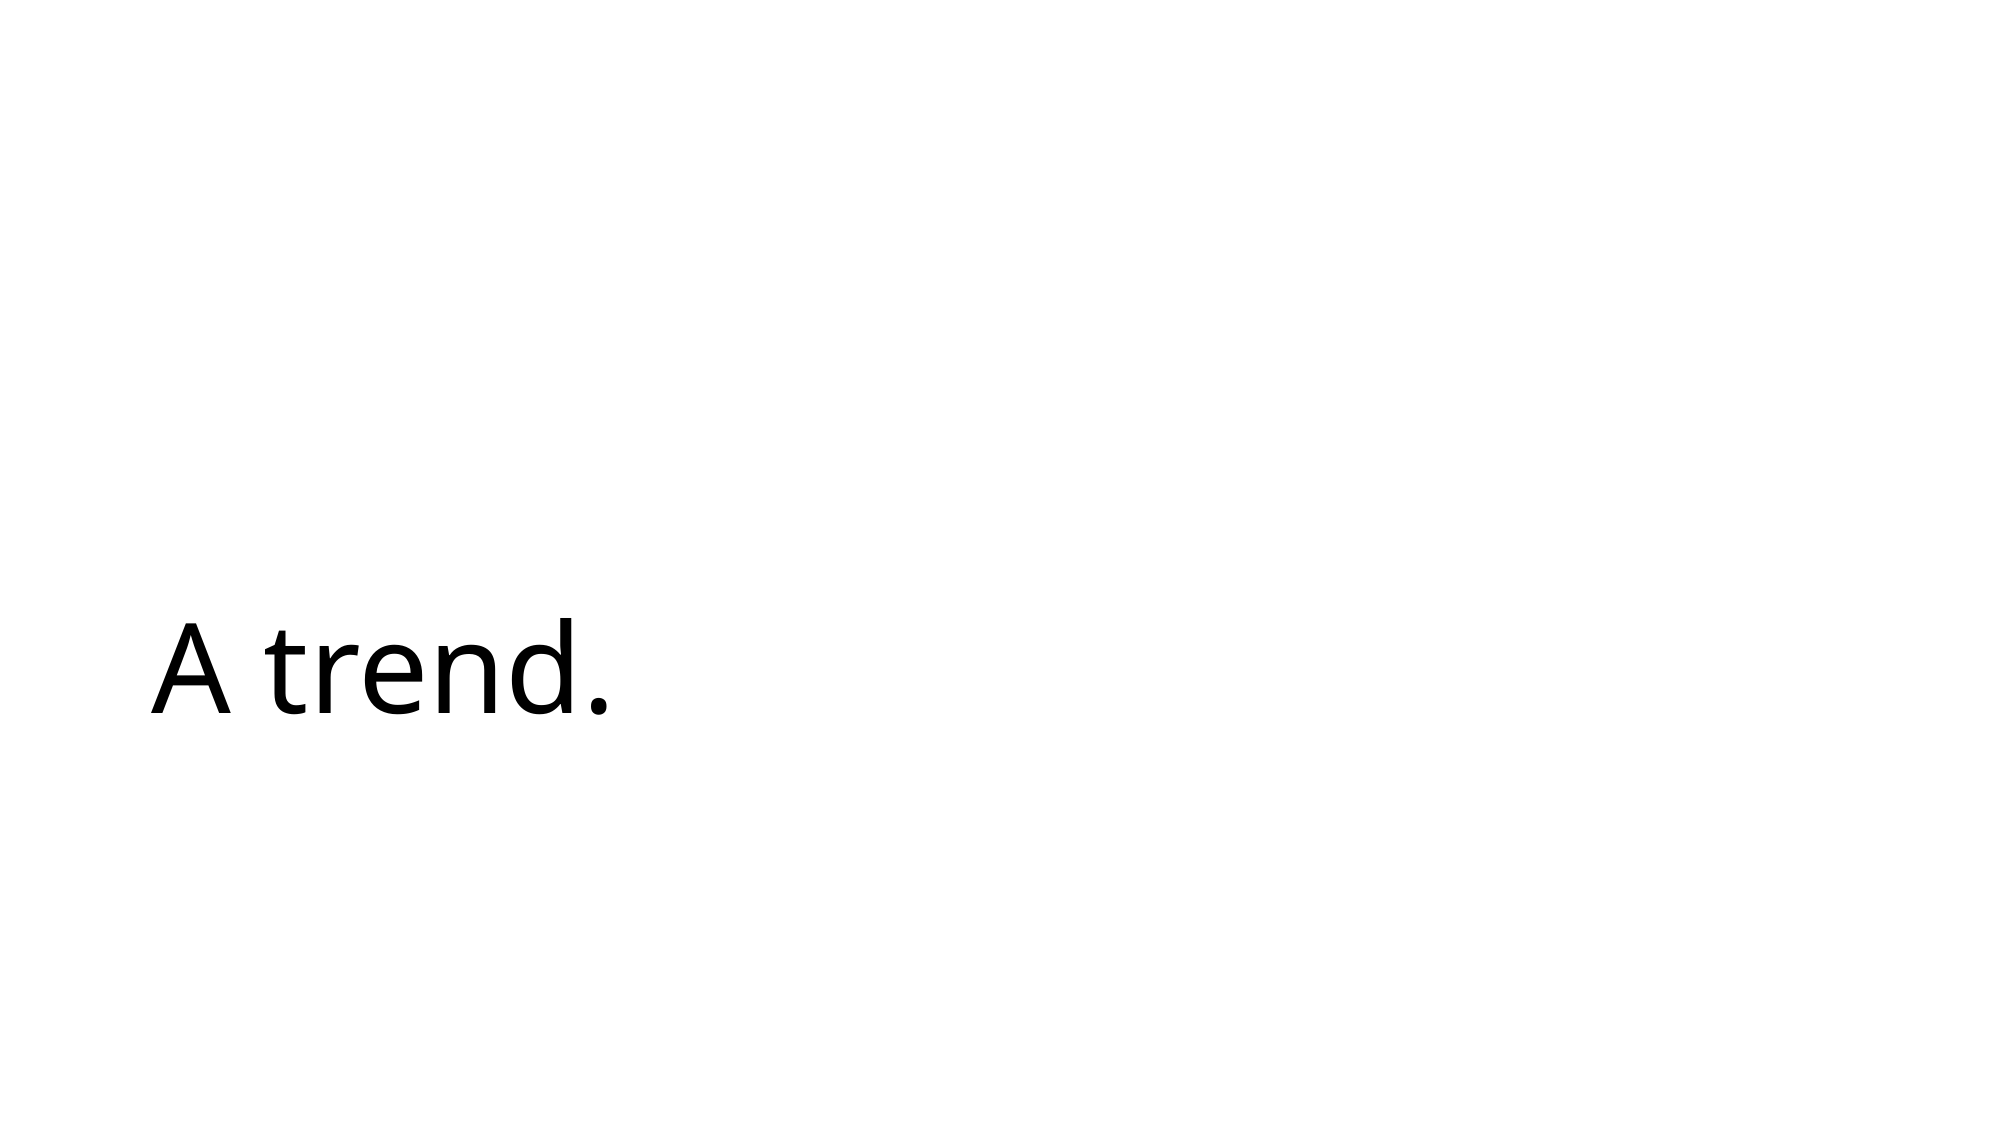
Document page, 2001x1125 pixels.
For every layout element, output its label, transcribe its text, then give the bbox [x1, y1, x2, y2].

title A trend. [136, 280, 1862, 749]
